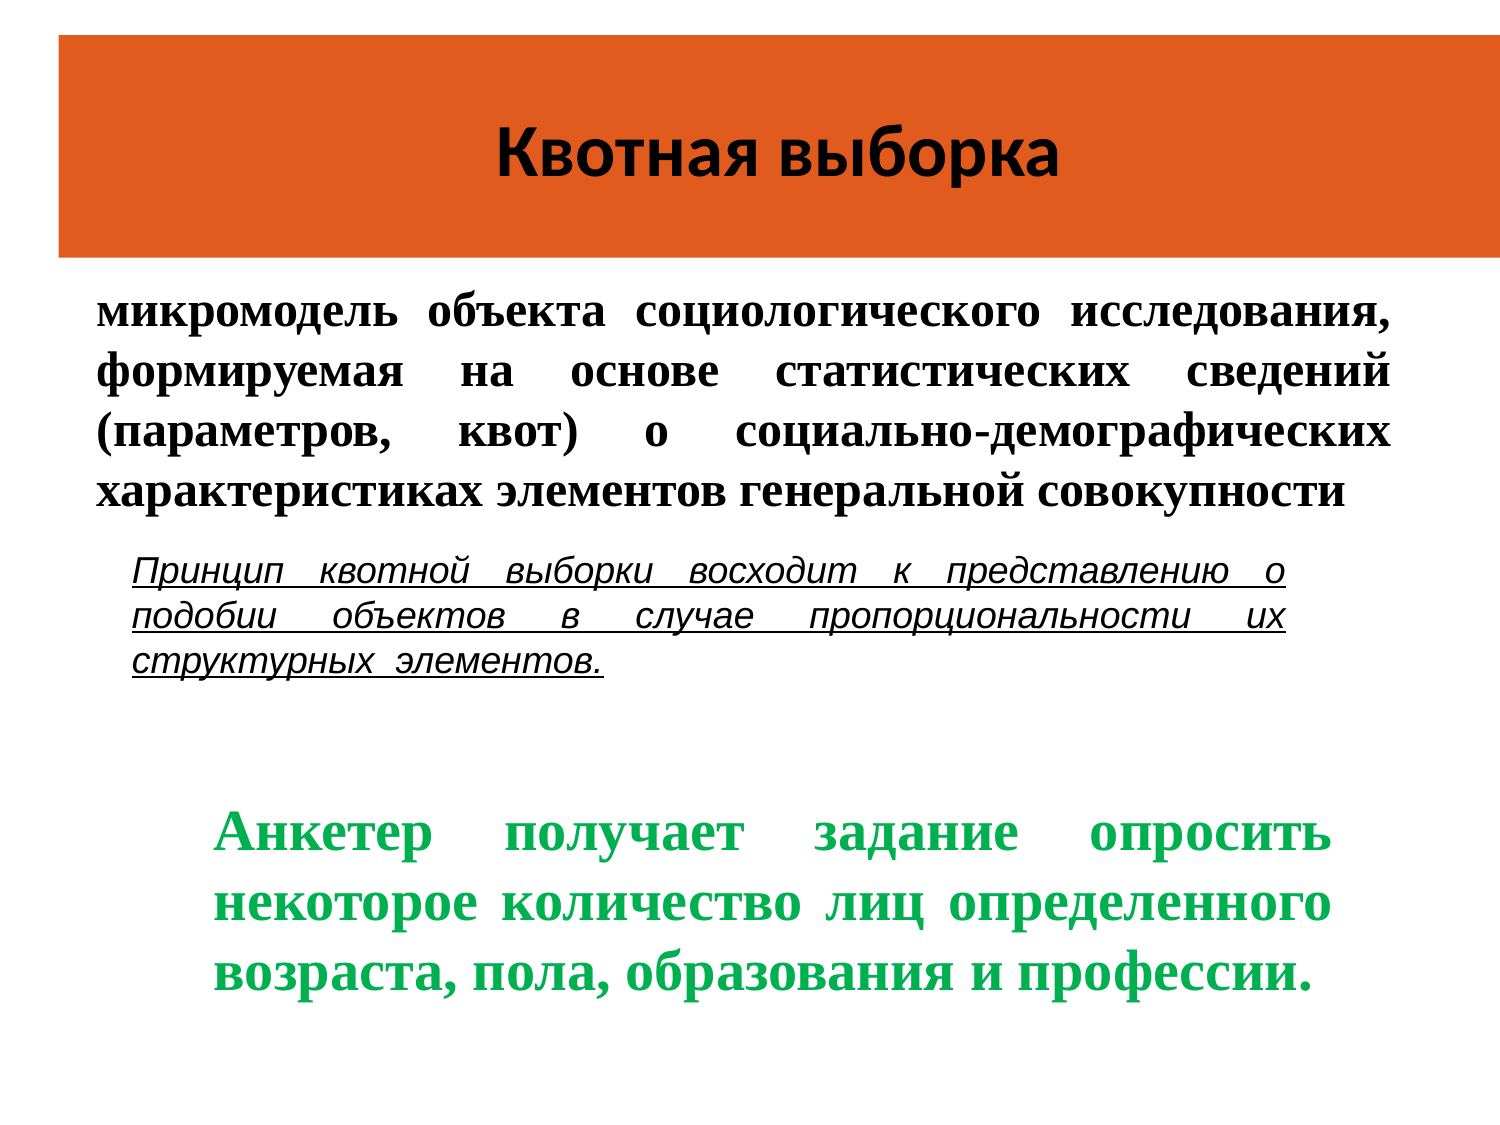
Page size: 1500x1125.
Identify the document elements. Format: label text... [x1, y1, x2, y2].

text_box Анкетер получает задание опросить некоторое количество лиц определенного возраста, пола, образования и профессии. [199, 785, 1348, 1010]
text_box Принцип квотной выборки восходит к представлению о подобии объектов в случае пропорциональности их структурных элементов. [117, 538, 1301, 689]
text_box микромодель объекта социологического исследования, формируемая на основе статистических сведений (параметров, квот) о социально-демографических характеристиках элементов генеральной совокупности [81, 269, 1407, 525]
title Квотная выборка [58, 35, 1500, 258]
